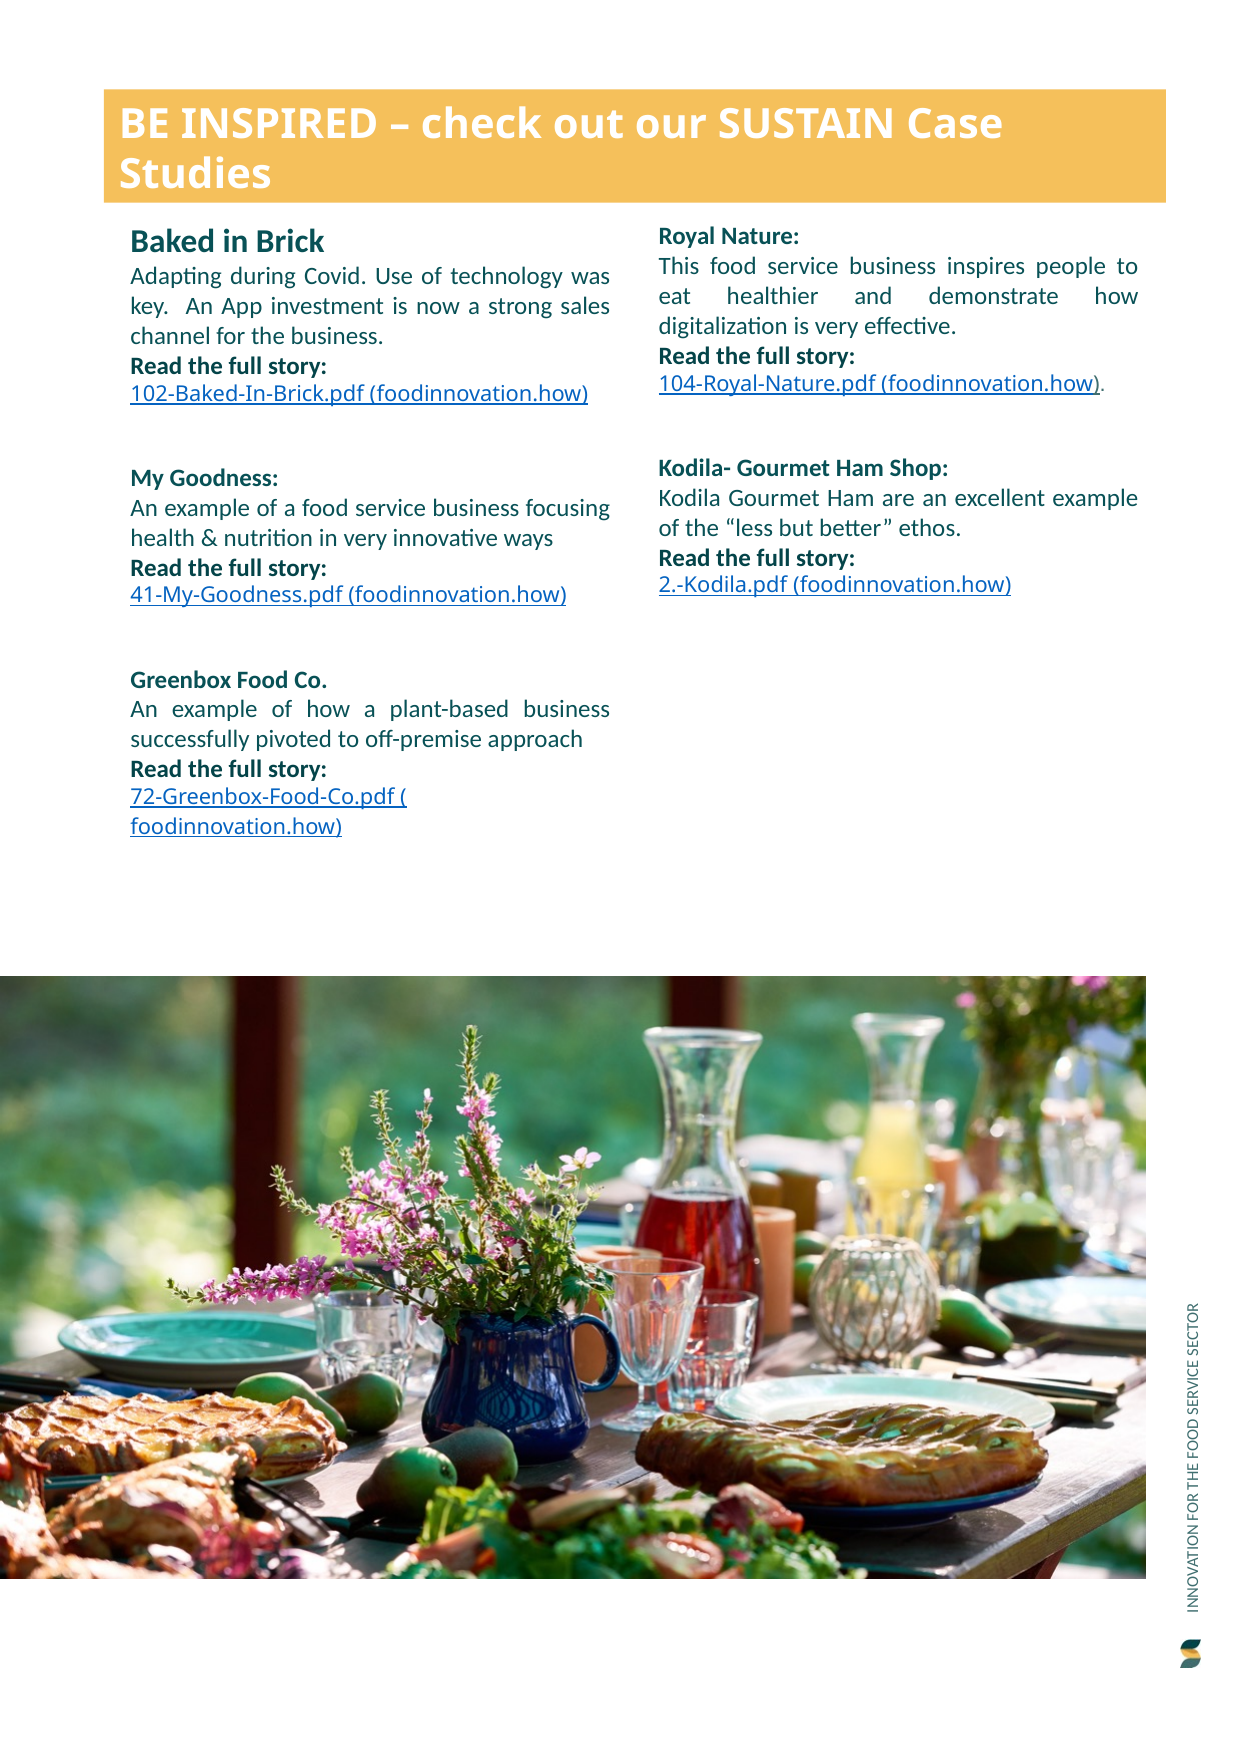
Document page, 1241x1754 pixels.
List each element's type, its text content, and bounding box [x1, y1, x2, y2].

picture [1180, 1639, 1201, 1668]
picture [0, 976, 1146, 1579]
list Baked in Brick Adapting during Covid. Use of technology was key. An App investment is now a strong sales channel for the business. Read the full story: 102-Baked-In-Brick.pdf (foodinnovation.how) My Goodness: An example of a food service business focusing health & nutrition in very innovative ways Read the full story: 41-My-Goodness.pdf (foodinnovation.how) Greenbox Food Co. An example of how a plant-based business successfully pivoted to off-premise approach Read the full story: 72-Greenbox-Food-Co.pdf (foodinnovation.how) Royal Nature: This food service business inspires people to eat healthier and demonstrate how digitalization is very effective. Read the full story: 104-Royal-Nature.pdf (foodinnovation.how). Kodila- Gourmet Ham Shop: Kodila Gourmet Ham are an excellent example of the “less but better” ethos. Read the full story: 2.-Kodila.pdf (foodinnovation.how) [115, 212, 1155, 1095]
list BE INSPIRED – check out our SUSTAIN Case Studies [103, 89, 1166, 203]
